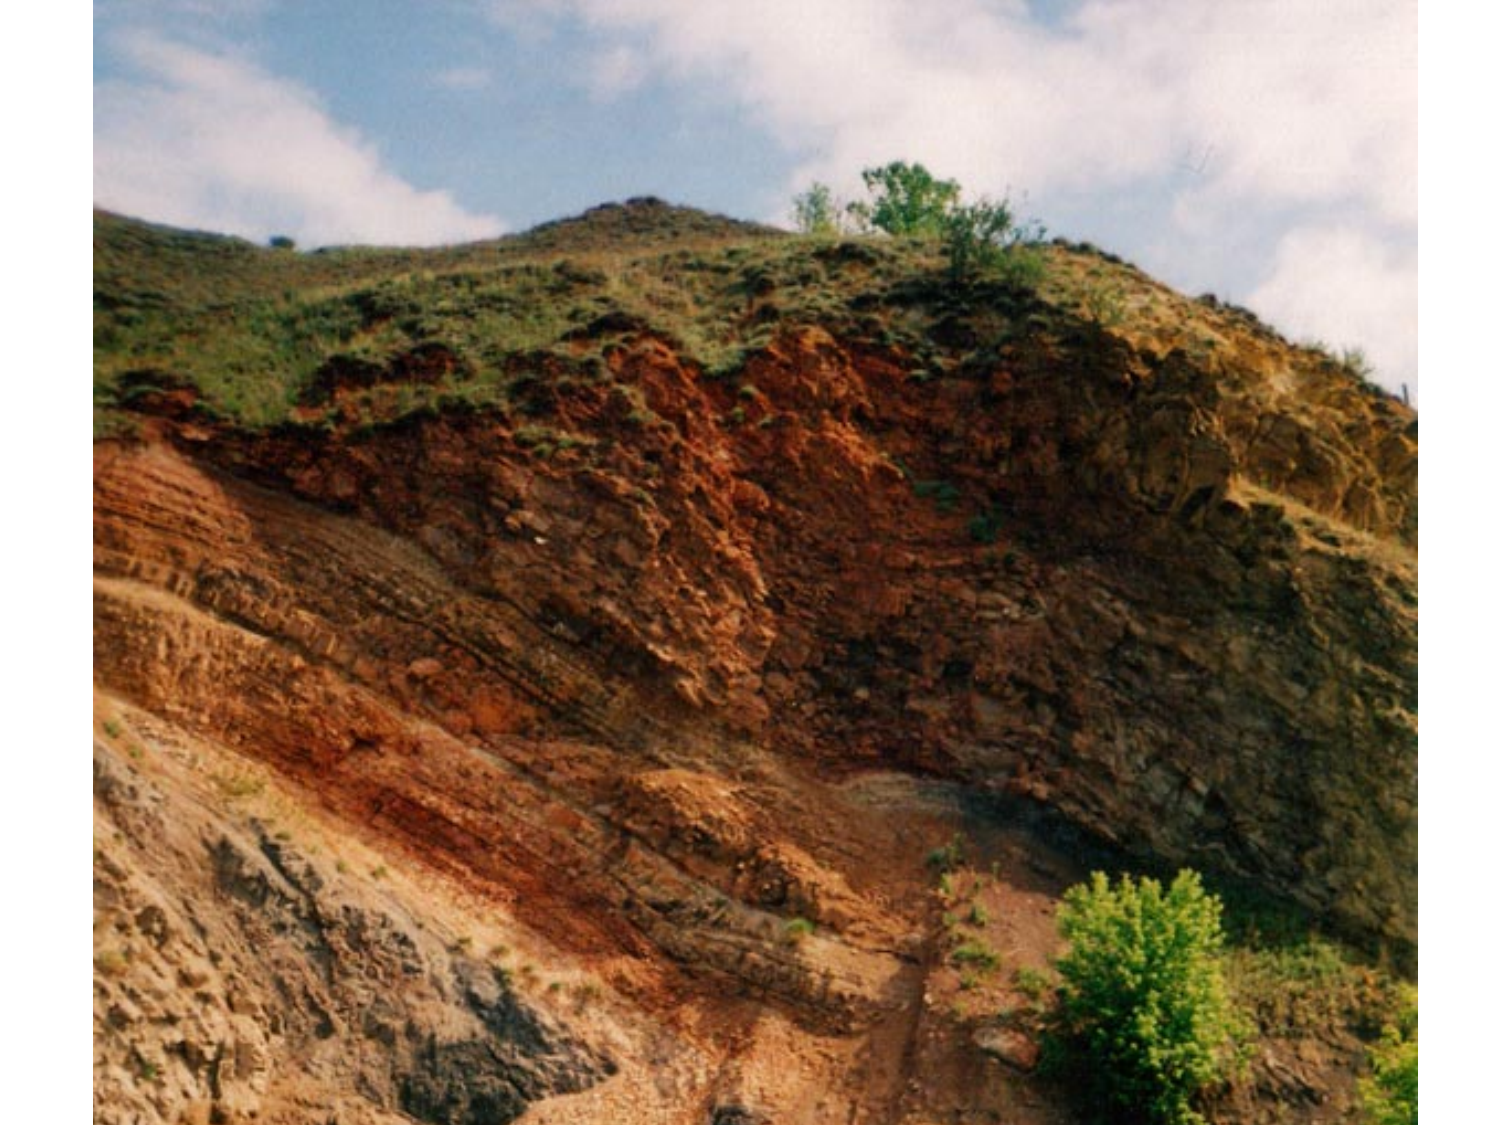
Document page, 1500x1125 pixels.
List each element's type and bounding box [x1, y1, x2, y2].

picture [93, 0, 1419, 1125]
